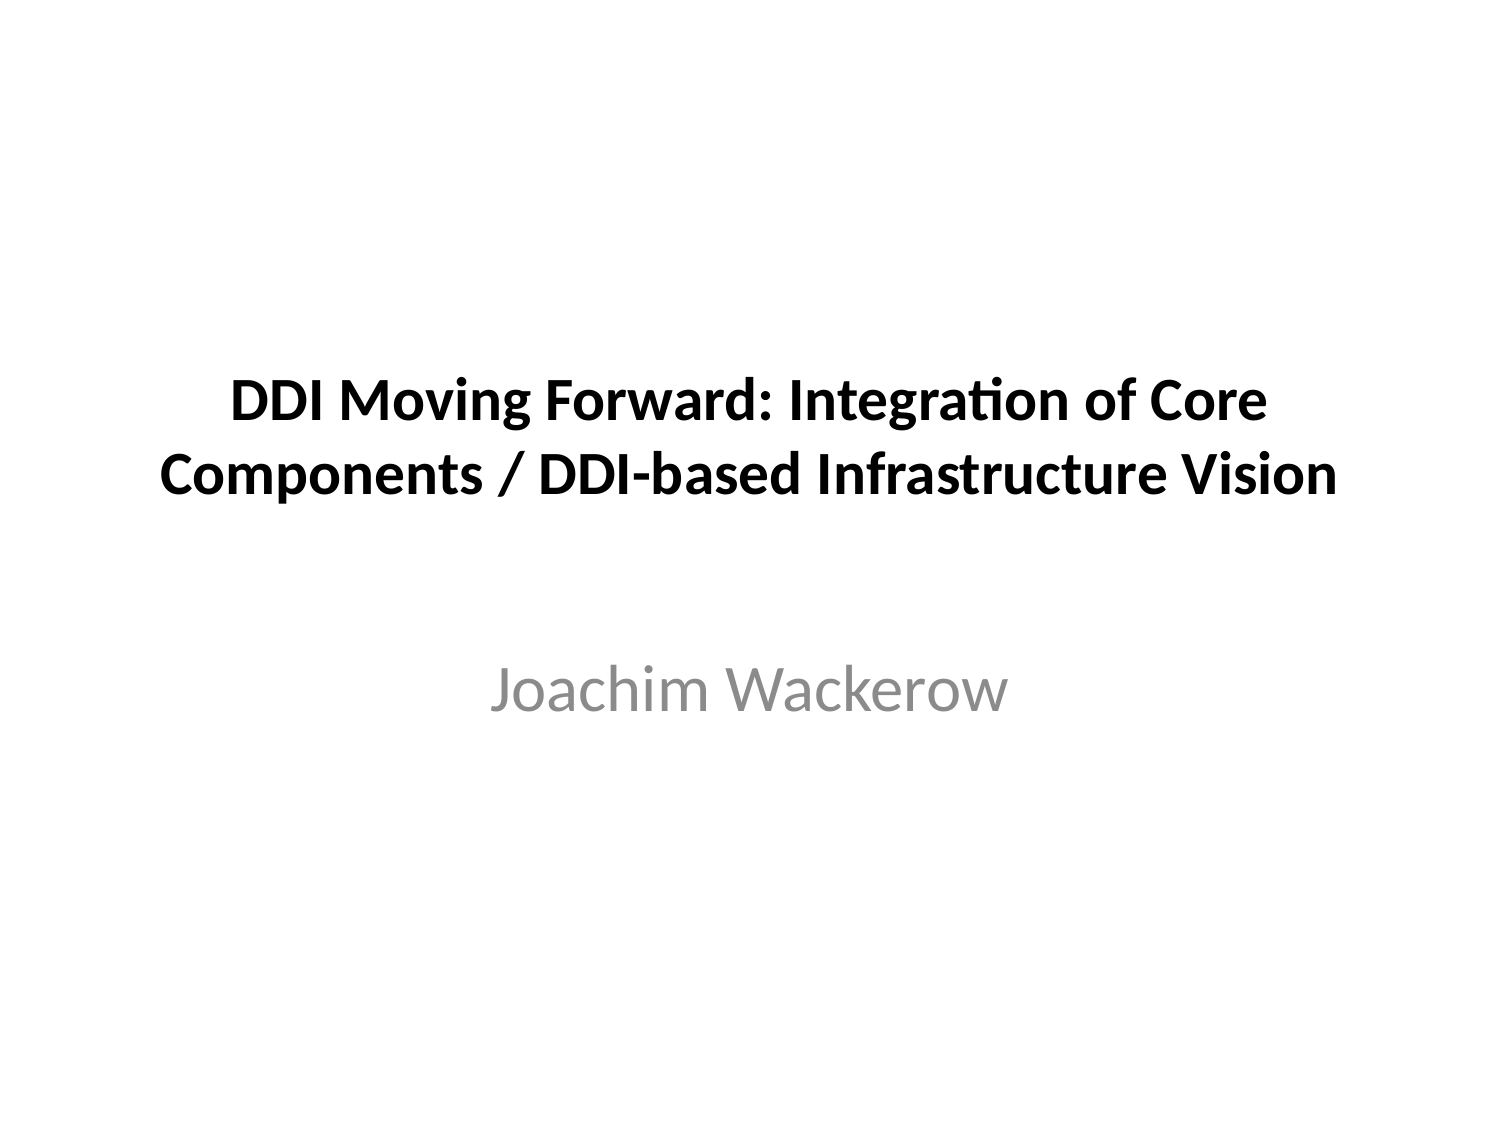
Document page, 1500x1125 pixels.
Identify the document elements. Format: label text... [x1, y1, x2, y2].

subtitle Joachim Wackerow [225, 637, 1275, 925]
title DDI Moving Forward: Integration of Core Components / DDI-based Infrastructure Vision [112, 349, 1388, 591]
